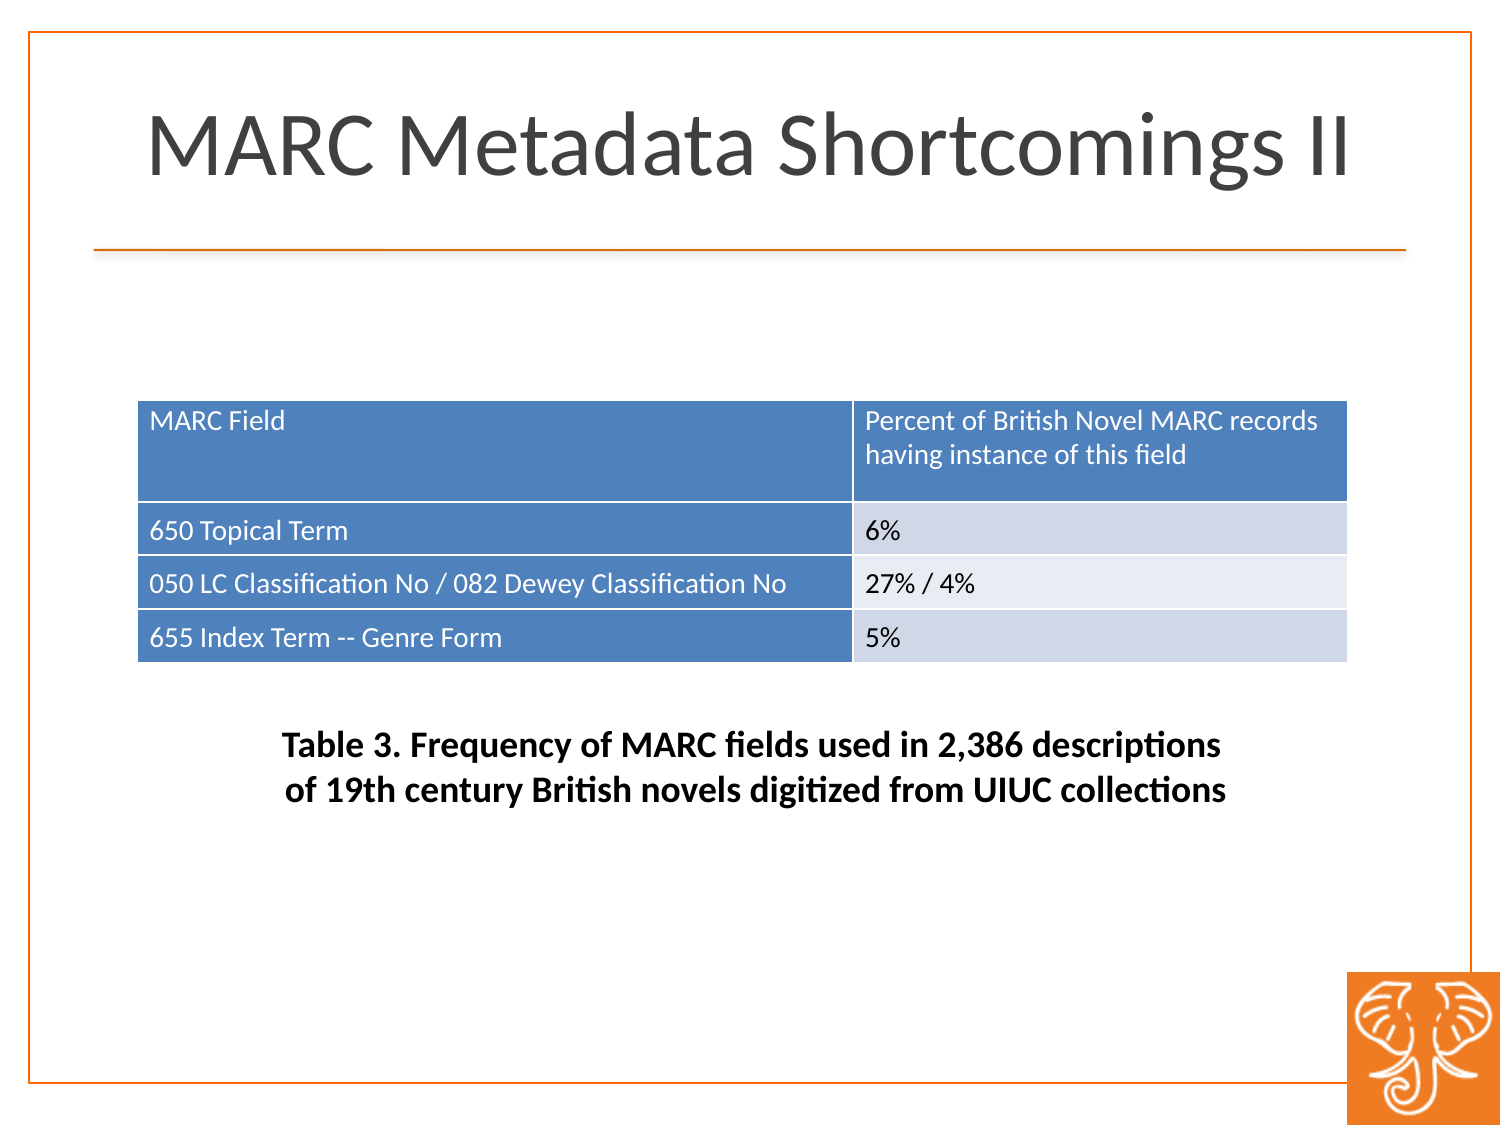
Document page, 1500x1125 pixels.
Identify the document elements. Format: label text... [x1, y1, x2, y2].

table_header MARC Field [138, 401, 852, 501]
table_cell 27% / 4% [854, 556, 1347, 608]
title MARC Metadata Shortcomings II [75, 45, 1425, 233]
table_cell 050 LC Classification No / 082 Dewey Classification No [138, 556, 852, 608]
table_cell 650 Topical Term [138, 503, 852, 554]
table_cell 6% [854, 503, 1347, 554]
picture [1347, 972, 1500, 1125]
text_box Table 3. Frequency of MARC fields used in 2,386 descriptions of 19th century British novels digitized from UIUC collections [187, 712, 1325, 818]
table_header Percent of British Novel MARC records having instance of this field [854, 401, 1347, 501]
table_cell 5% [854, 610, 1347, 662]
table_cell 655 Index Term -- Genre Form [138, 610, 852, 662]
